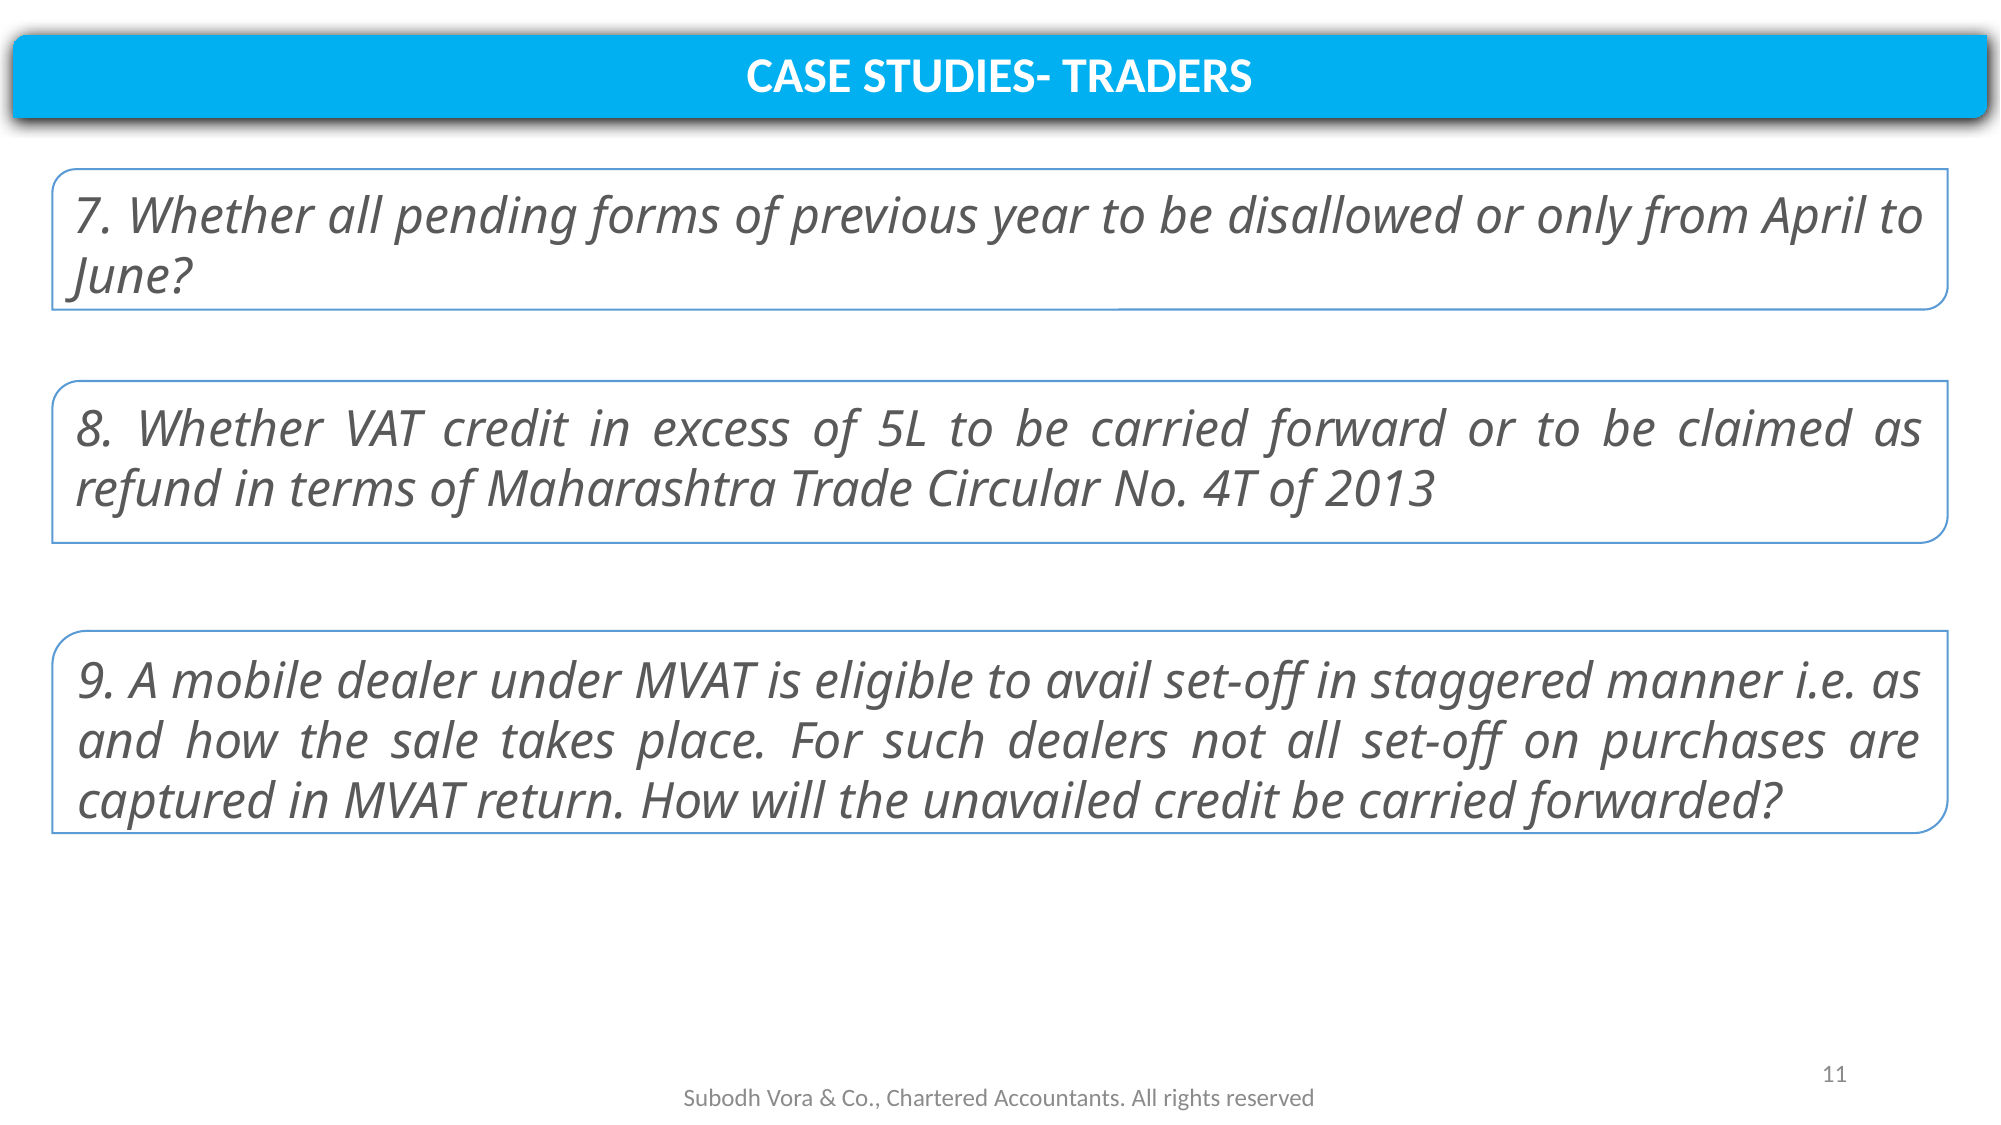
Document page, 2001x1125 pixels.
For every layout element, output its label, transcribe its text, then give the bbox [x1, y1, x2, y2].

footer Subodh Vora & Co., Chartered Accountants. All rights reserved [662, 1066, 1338, 1125]
text_box 7. Whether all pending forms of previous year to be disallowed or only from April to June? [51, 168, 1949, 311]
text_box 8. Whether VAT credit in excess of 5L to be carried forward or to be claimed as refund in terms of Maharashtra Trade Circular No. 4T of 2013 [51, 379, 1949, 544]
text_box CASE STUDIES- TRADERS [13, 35, 1987, 118]
slide_number 11 [1412, 1042, 1863, 1103]
text_box 9. A mobile dealer under MVAT is eligible to avail set-off in staggered manner i.e. as and how the sale takes place. For such dealers not all set-off on purchases are captured in MVAT return. How will the unavailed credit be carried forwarded? [51, 629, 1949, 835]
